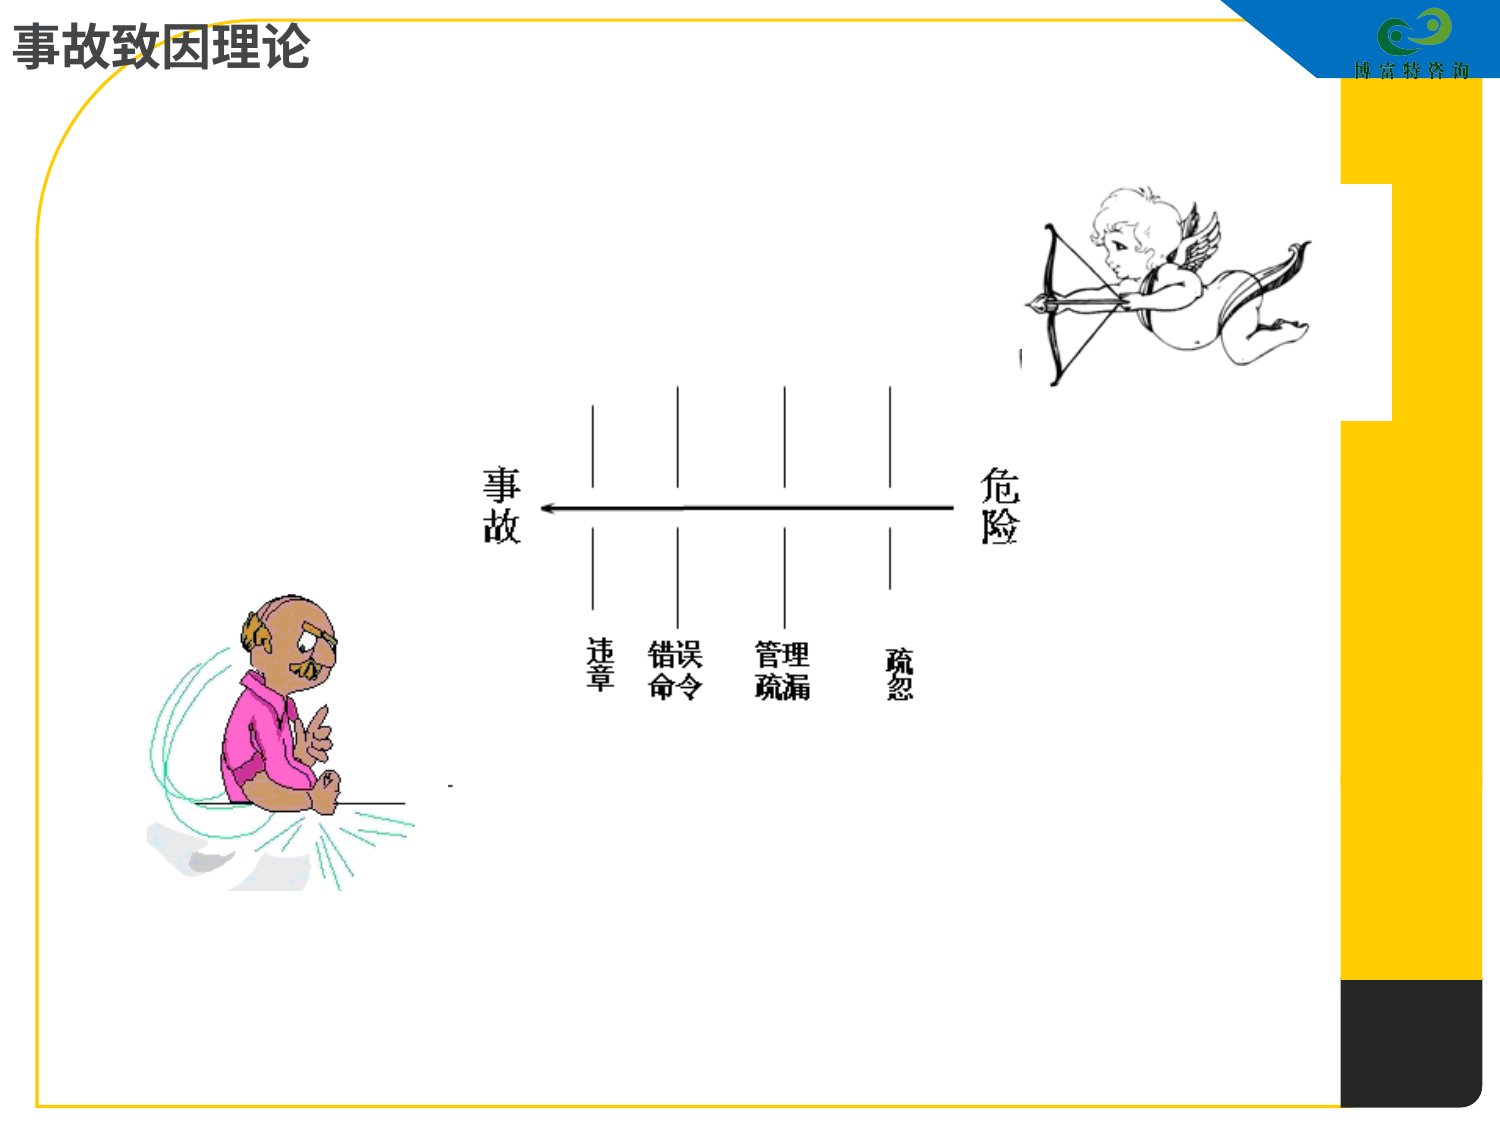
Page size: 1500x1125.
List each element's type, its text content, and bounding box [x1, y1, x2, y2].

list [147, 571, 418, 891]
picture [1340, 7, 1488, 82]
title 事故致因理论 [0, 0, 1310, 85]
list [1021, 184, 1392, 421]
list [448, 349, 1022, 795]
